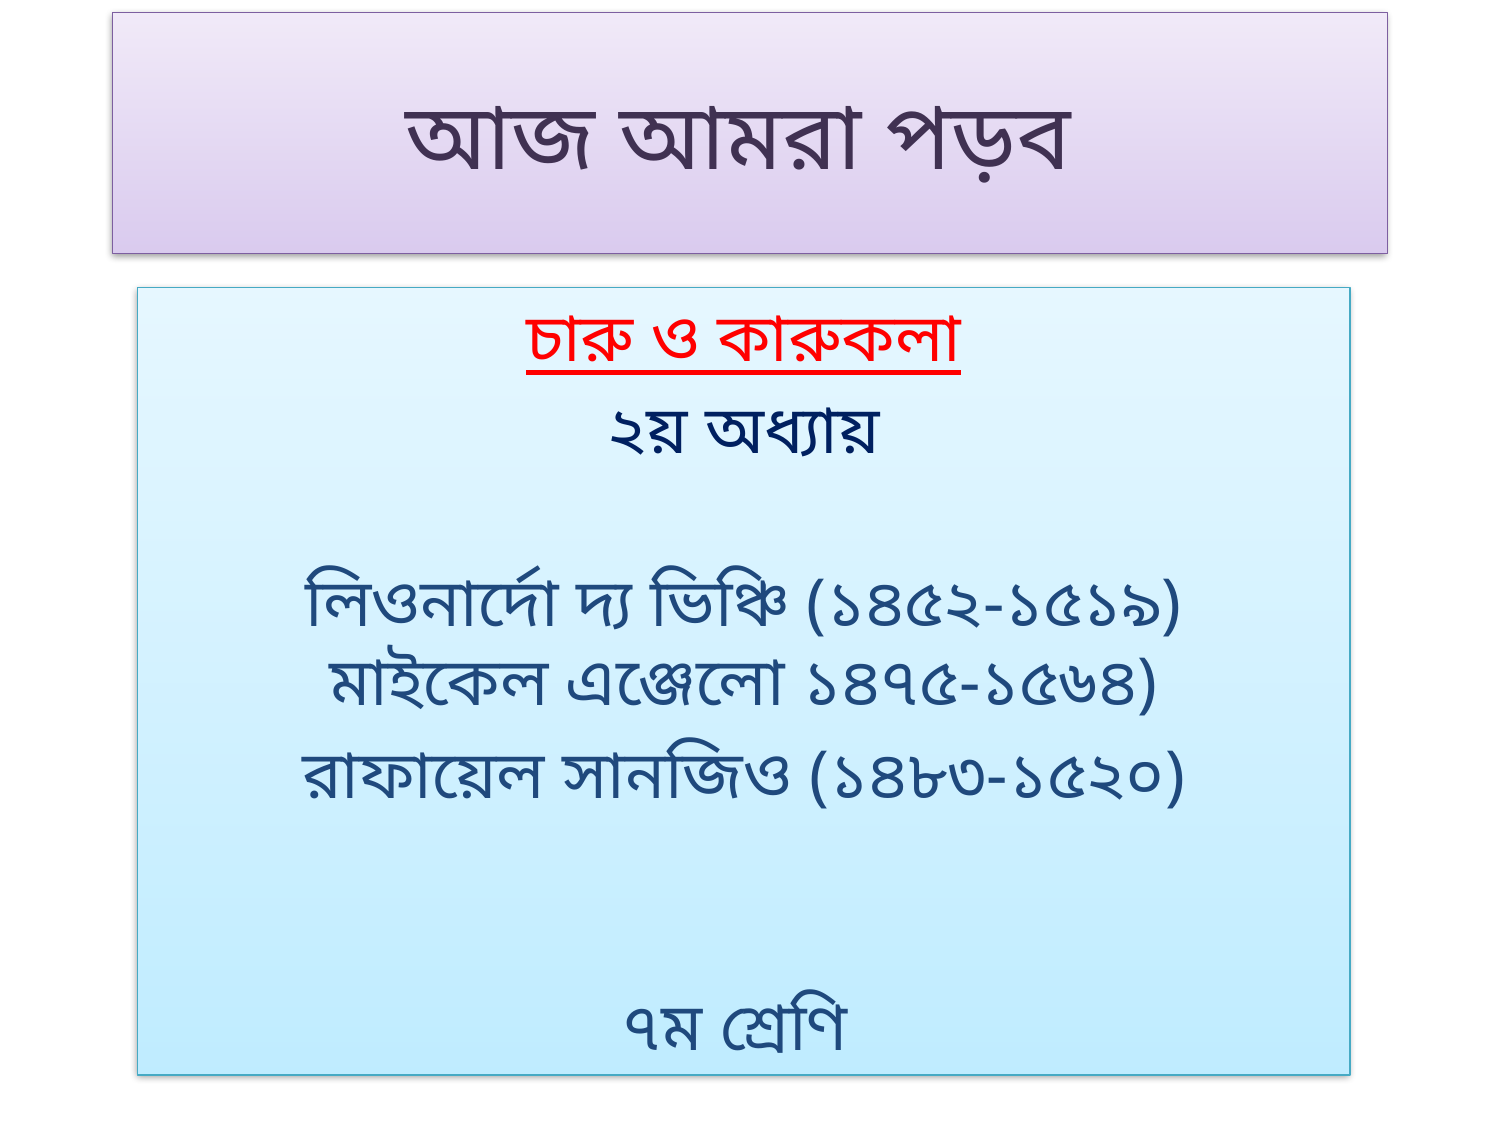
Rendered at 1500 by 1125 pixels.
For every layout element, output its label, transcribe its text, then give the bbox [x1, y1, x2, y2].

title আজ আমরা পড়ব [112, 12, 1388, 254]
subtitle চারু ও কারুকলা ২য় অধ্যায় লিওনার্দো দ্য ভিঞ্চি (১৪৫২-১৫১৯) মাইকেল এঞ্জেলো ১৪৭৫-১৫৬৪) রাফায়েল সানজিও (১৪৮৩-১৫২০) ৭ম শ্রেণি [137, 287, 1351, 1076]
